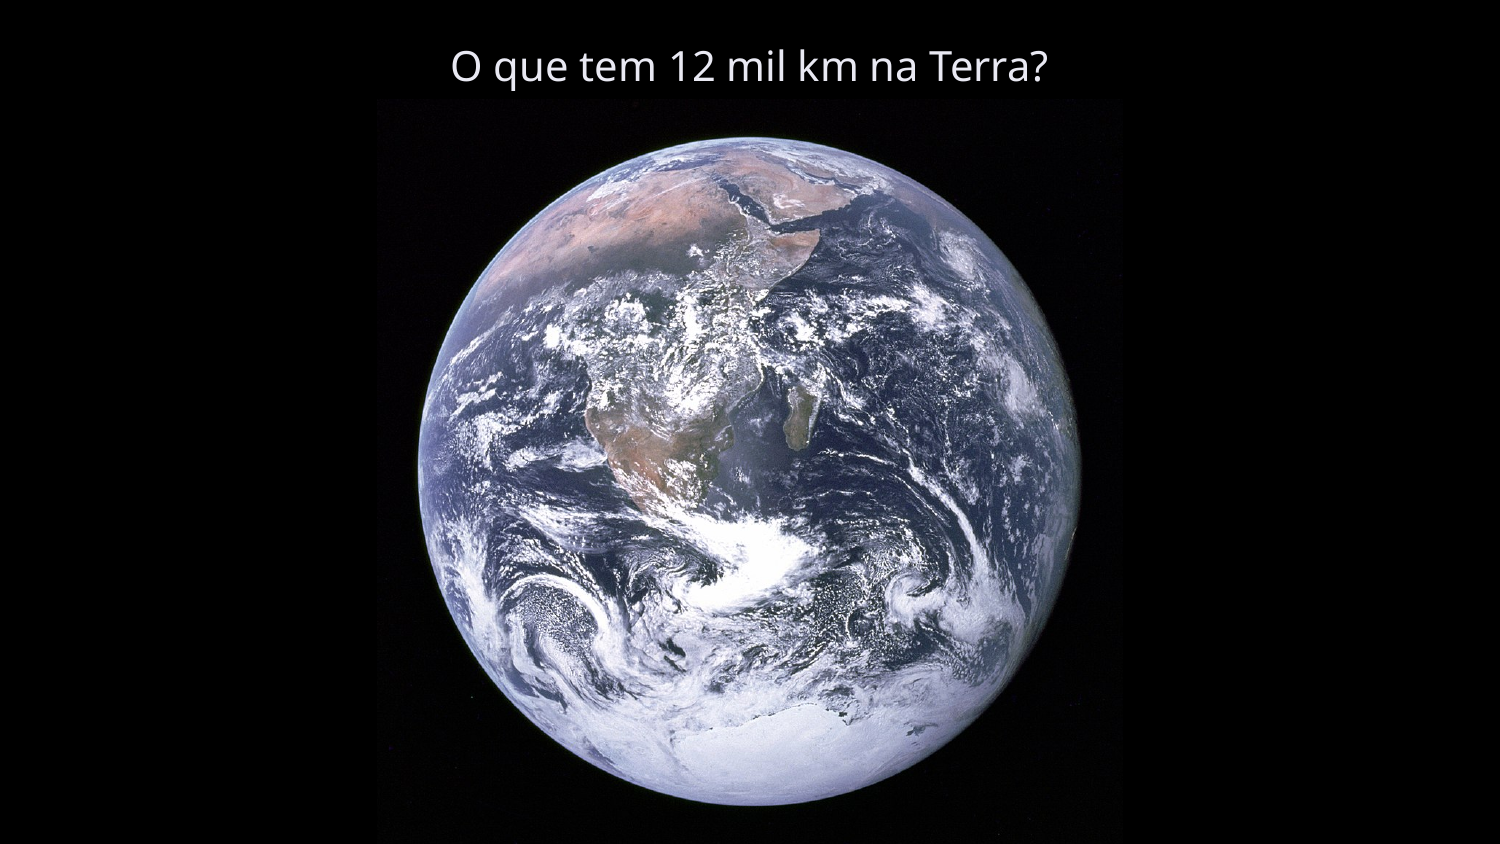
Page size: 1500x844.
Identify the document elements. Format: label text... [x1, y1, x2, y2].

text_box O que tem 12 mil km na Terra? [435, 32, 1064, 98]
picture [376, 99, 1124, 844]
